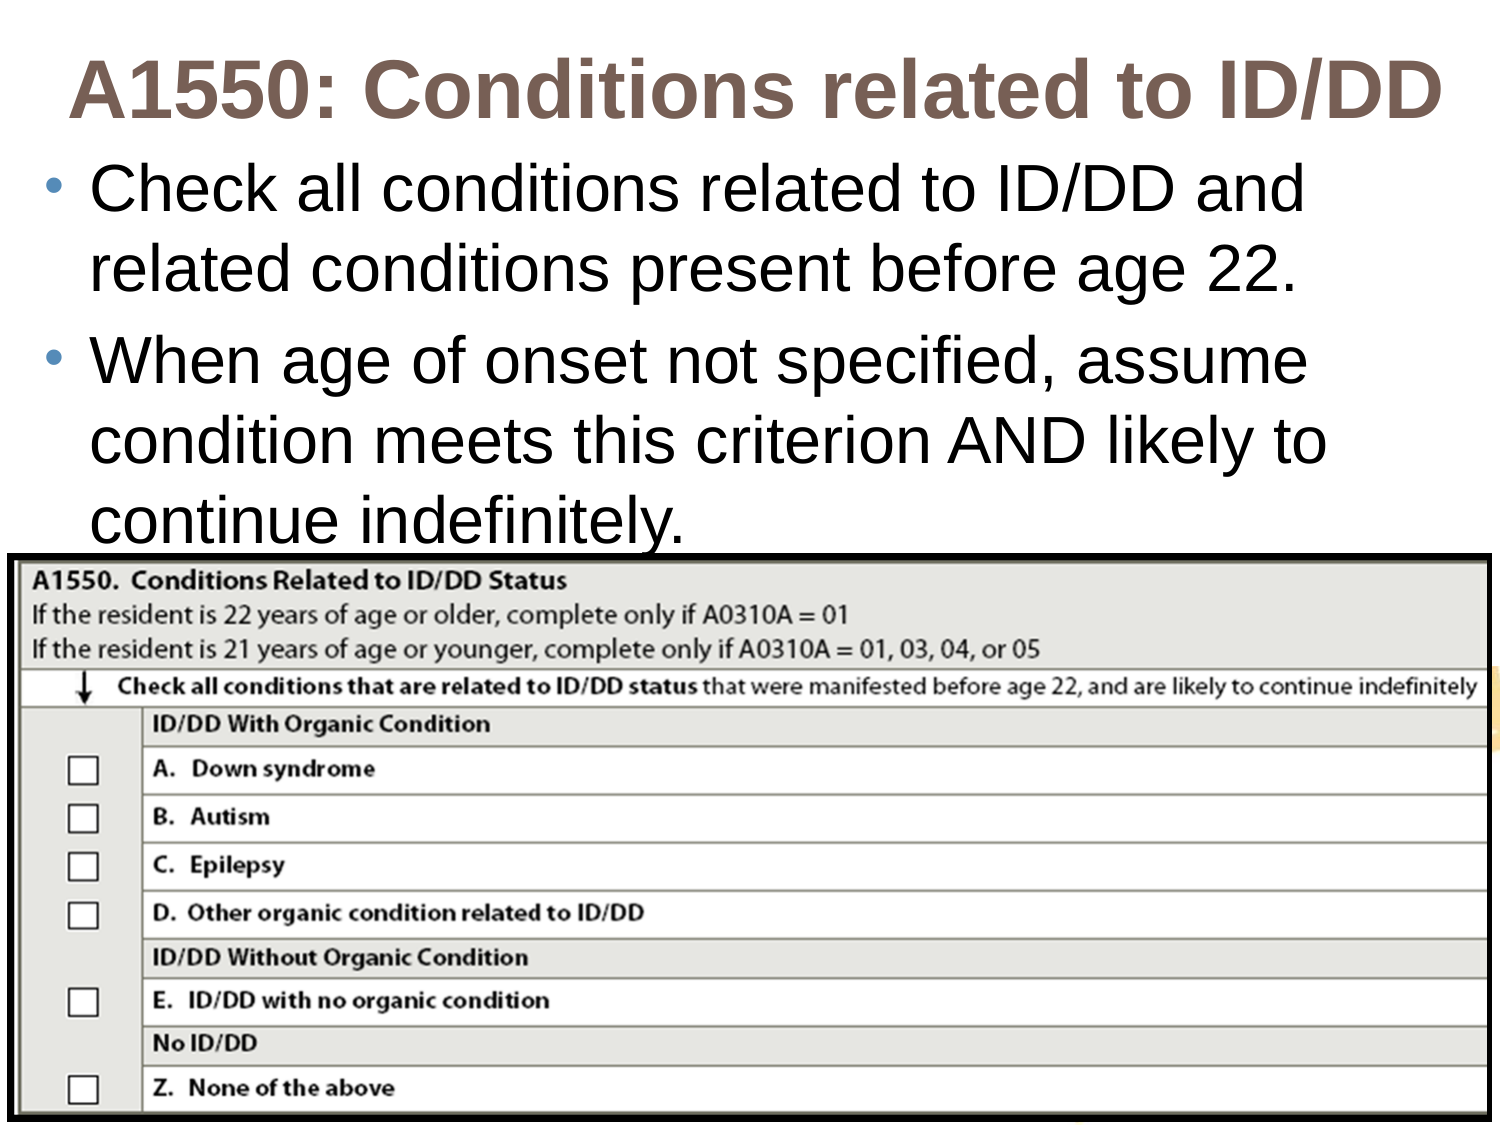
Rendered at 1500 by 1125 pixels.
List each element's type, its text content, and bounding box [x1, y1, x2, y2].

title A1550: Conditions related to ID/DD [37, 0, 1476, 137]
list Check all conditions related to ID/DD and related conditions present before age 22. When age of onset not specified, assume condition meets this criterion AND likely to continue indefinitely. [29, 137, 1493, 553]
picture [7, 553, 1500, 1125]
